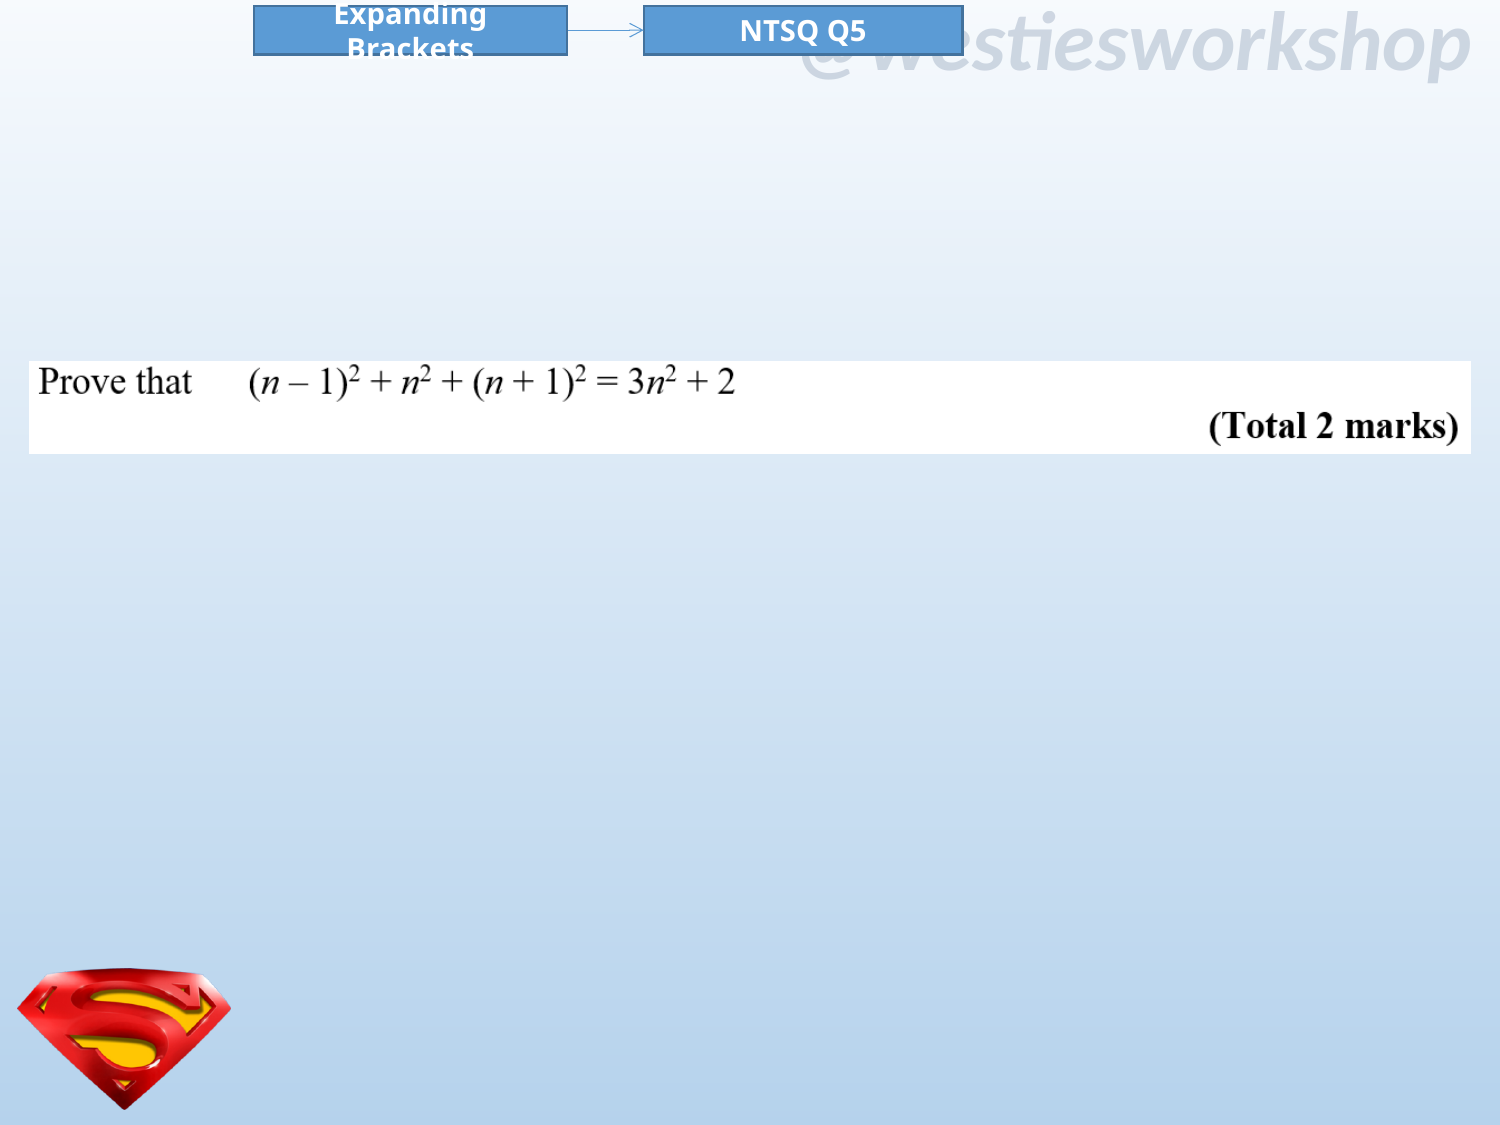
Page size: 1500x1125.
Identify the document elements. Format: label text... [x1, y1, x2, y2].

picture [29, 361, 1471, 454]
text_box NTSQ Q5 [643, 5, 964, 56]
text_box Expanding Brackets [253, 5, 568, 56]
picture [17, 968, 231, 1110]
